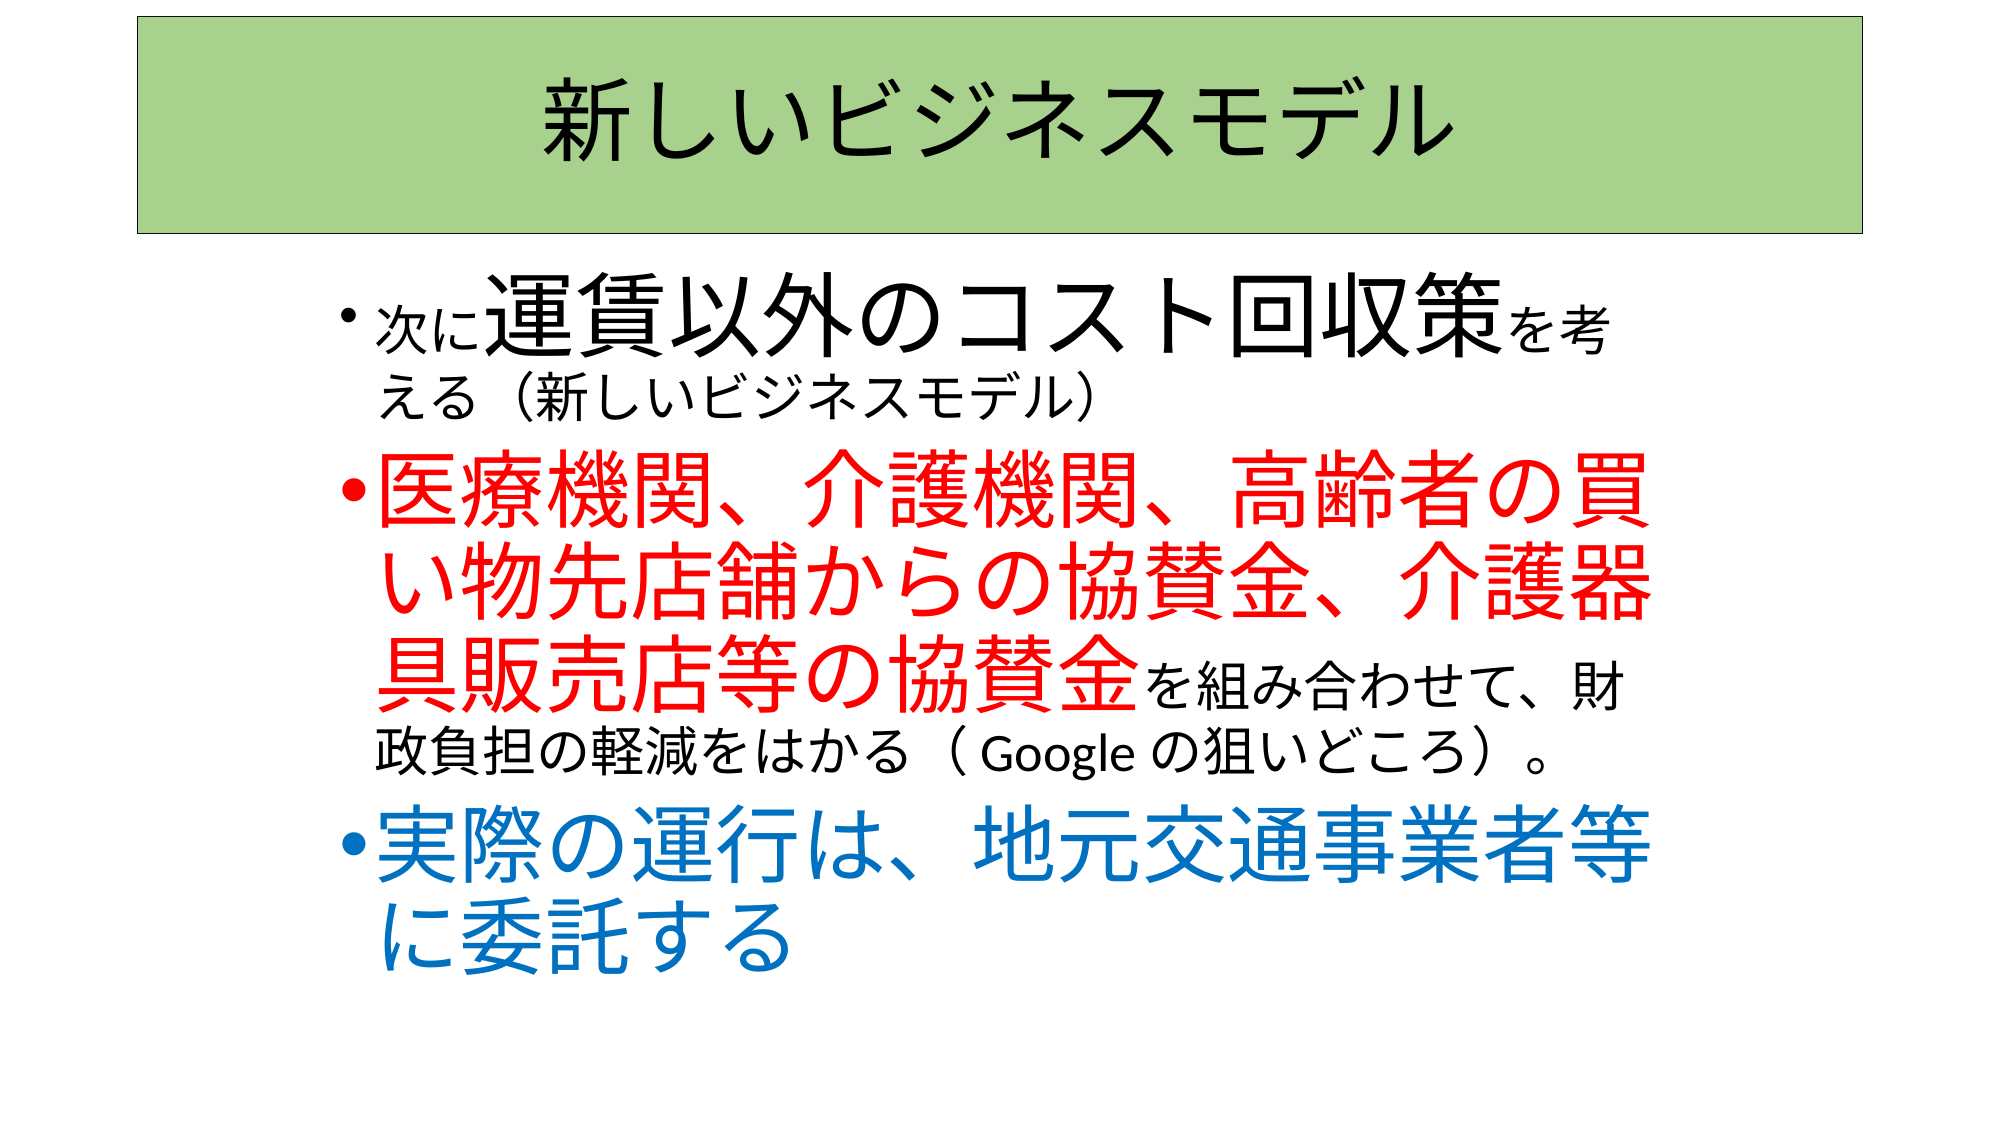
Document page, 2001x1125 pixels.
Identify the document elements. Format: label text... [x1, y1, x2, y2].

list 次に運賃以外のコスト回収策を考える（新しいビジネスモデル） 医療機関、介護機関、高齢者の買い物先店舗からの協賛金、介護器具販売店等の協賛金を組み合わせて、財政負担の軽減をはかる（Googleの狙いどころ）。 実際の運行は、地元交通事業者等に委託する [324, 262, 1675, 1059]
title 新しいビジネスモデル [137, 16, 1863, 234]
